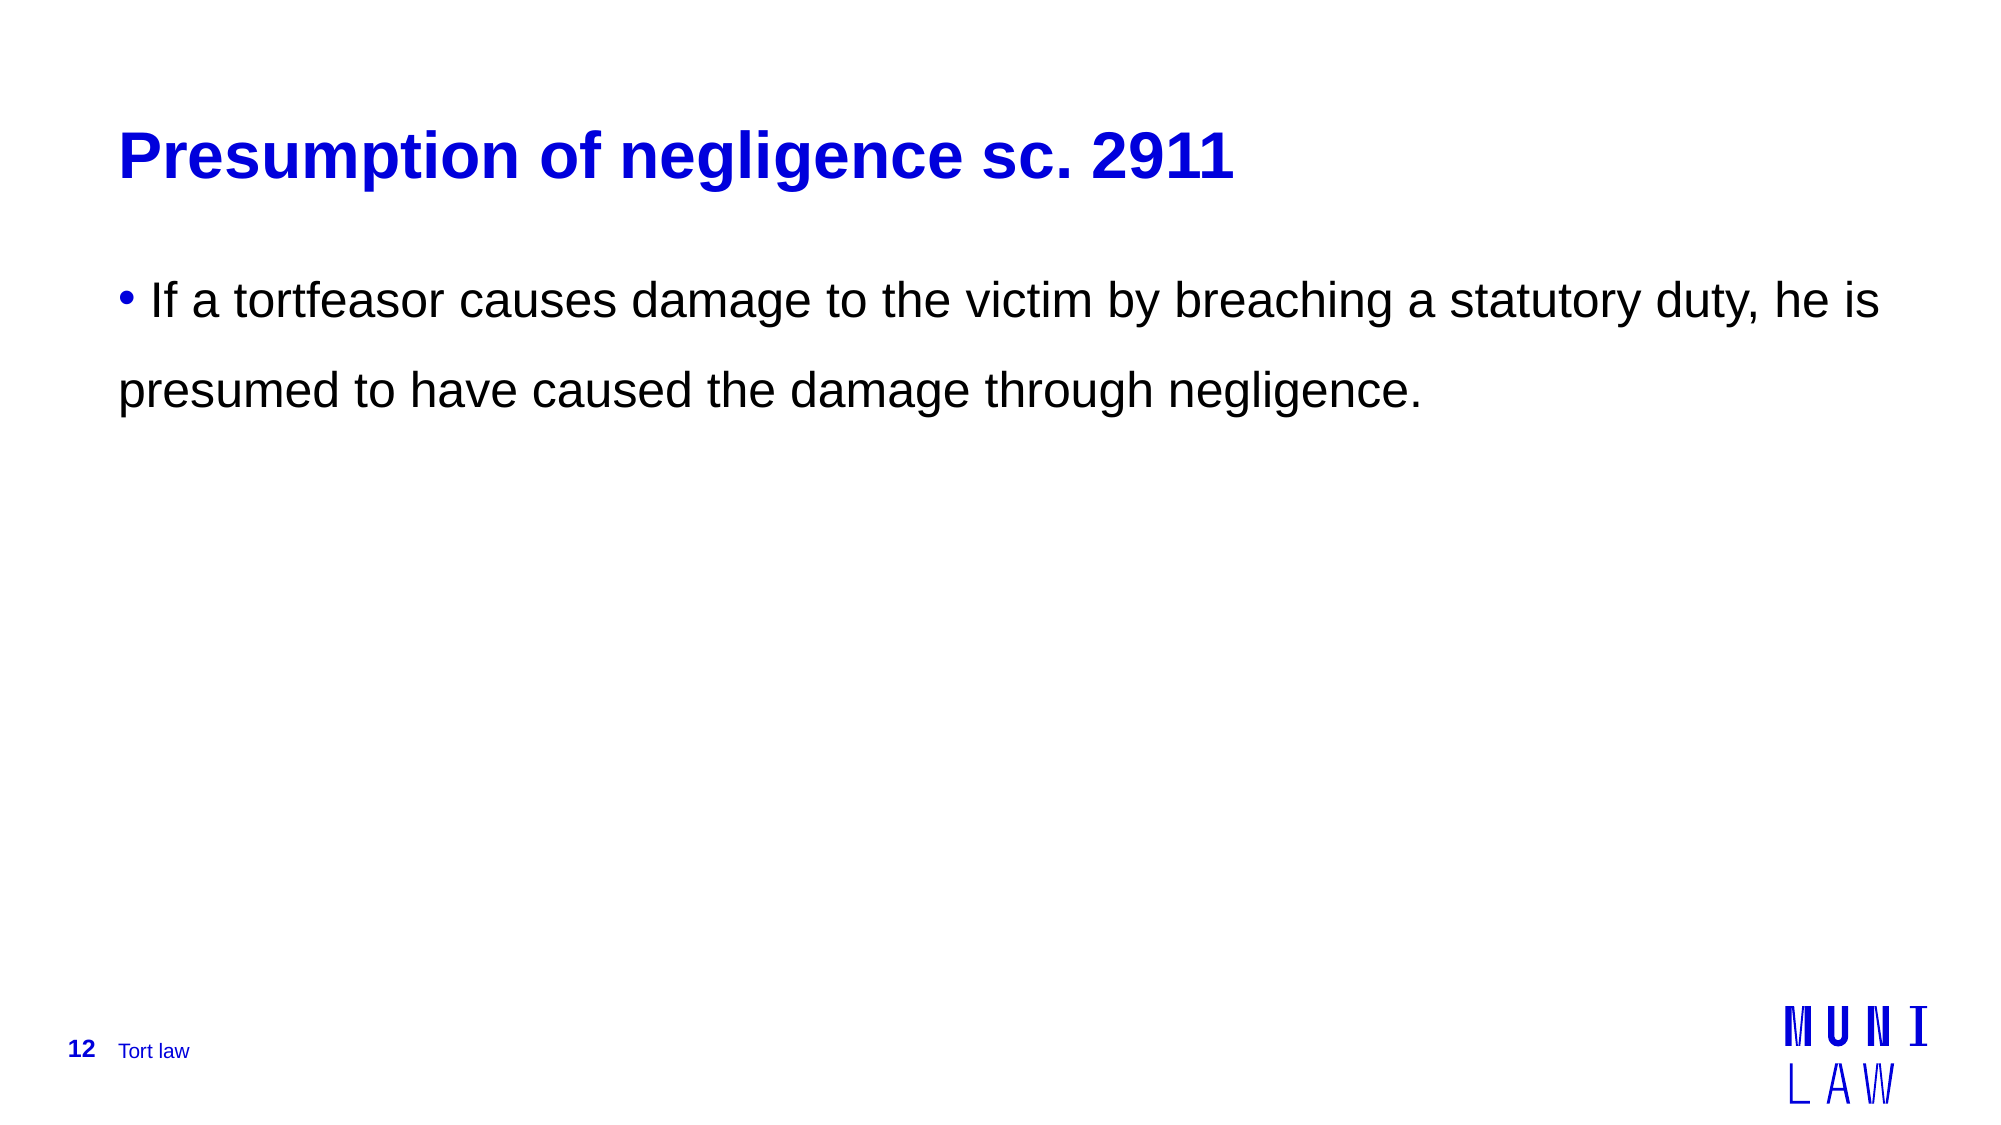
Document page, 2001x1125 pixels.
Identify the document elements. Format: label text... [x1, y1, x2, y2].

list If a tortfeasor causes damage to the victim by breaching a statutory duty, he is presumed to have caused the damage through negligence. [118, 237, 1883, 957]
footer Tort law [119, 1021, 1418, 1063]
title Presumption of negligence sc. 2911 [118, 118, 1883, 193]
slide_number 12 [67, 1021, 119, 1063]
